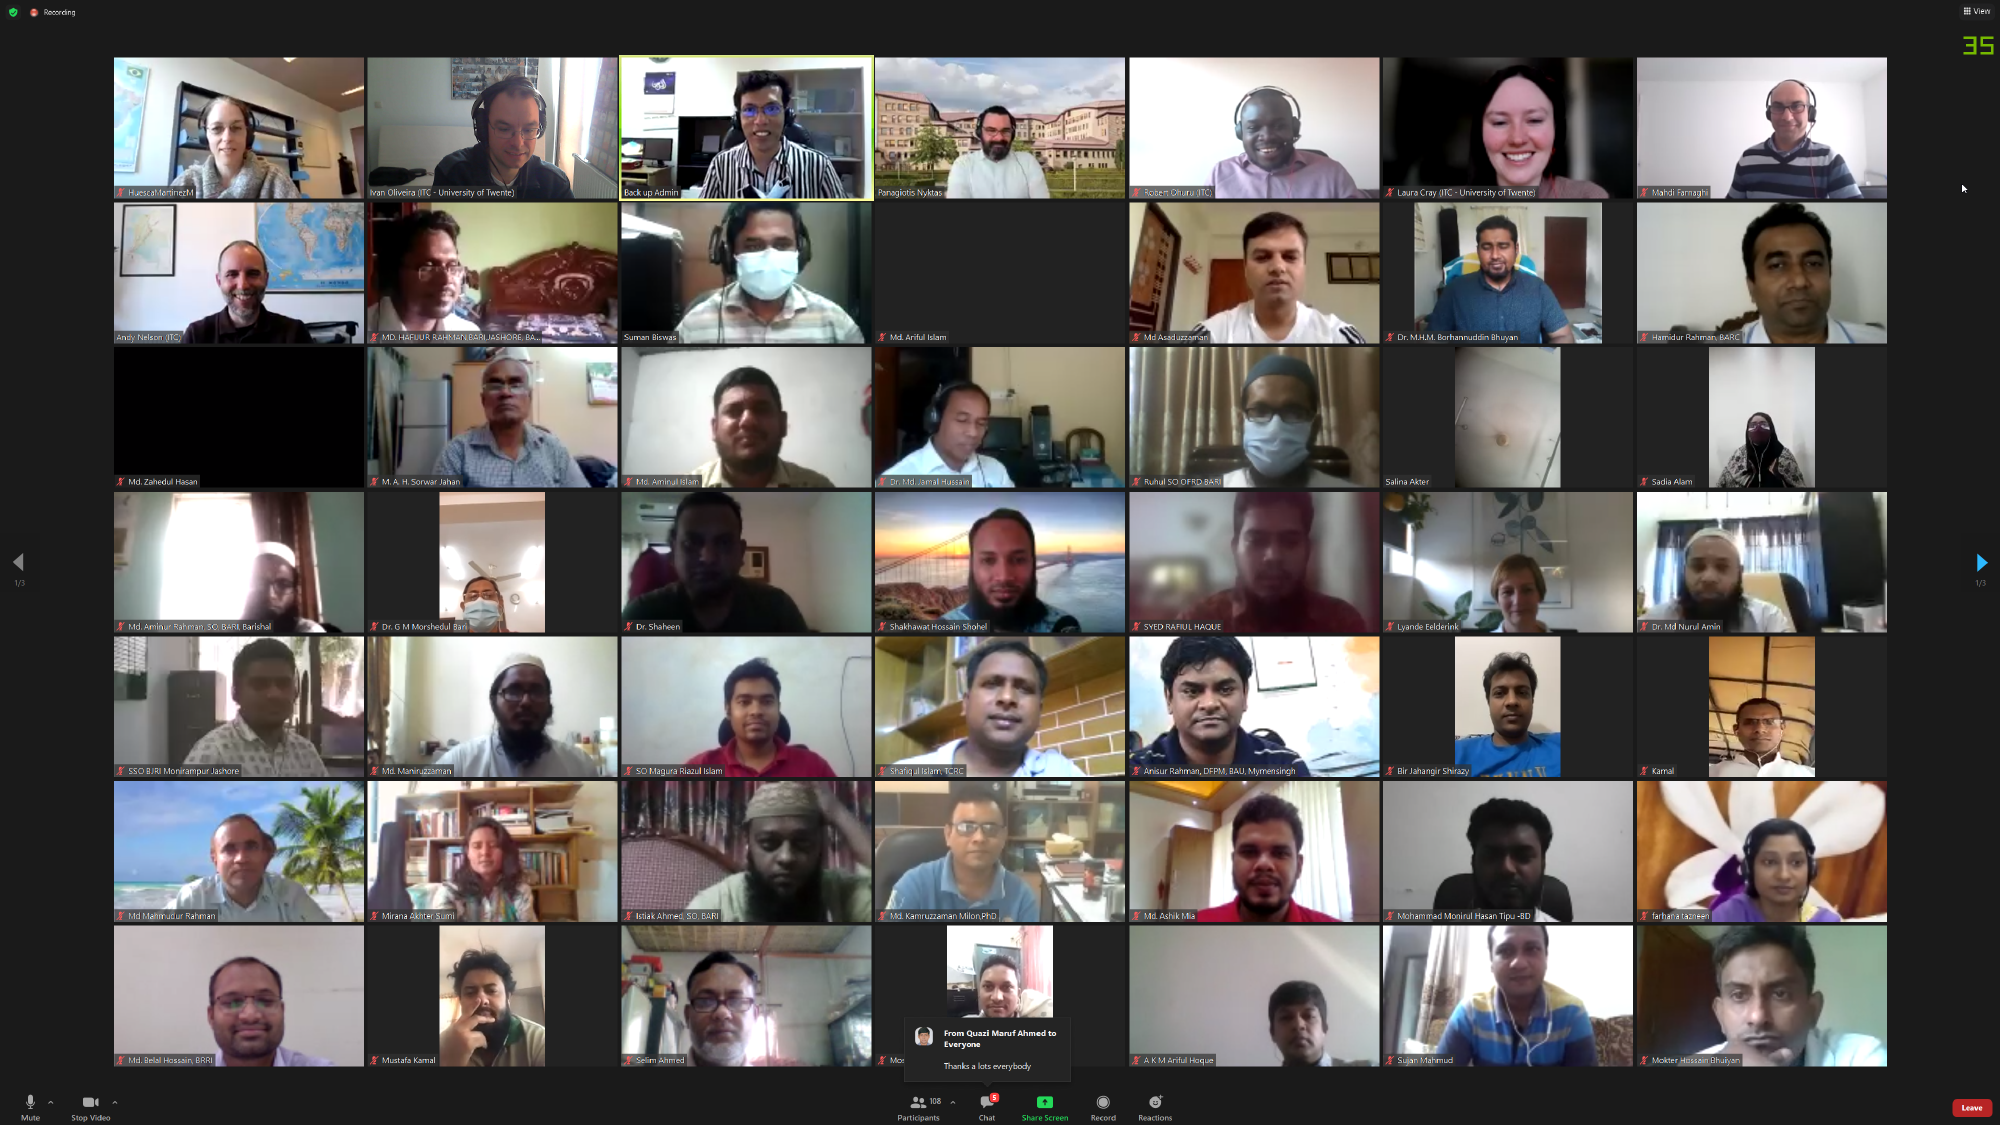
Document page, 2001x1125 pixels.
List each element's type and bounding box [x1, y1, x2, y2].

list [0, 0, 2000, 1125]
